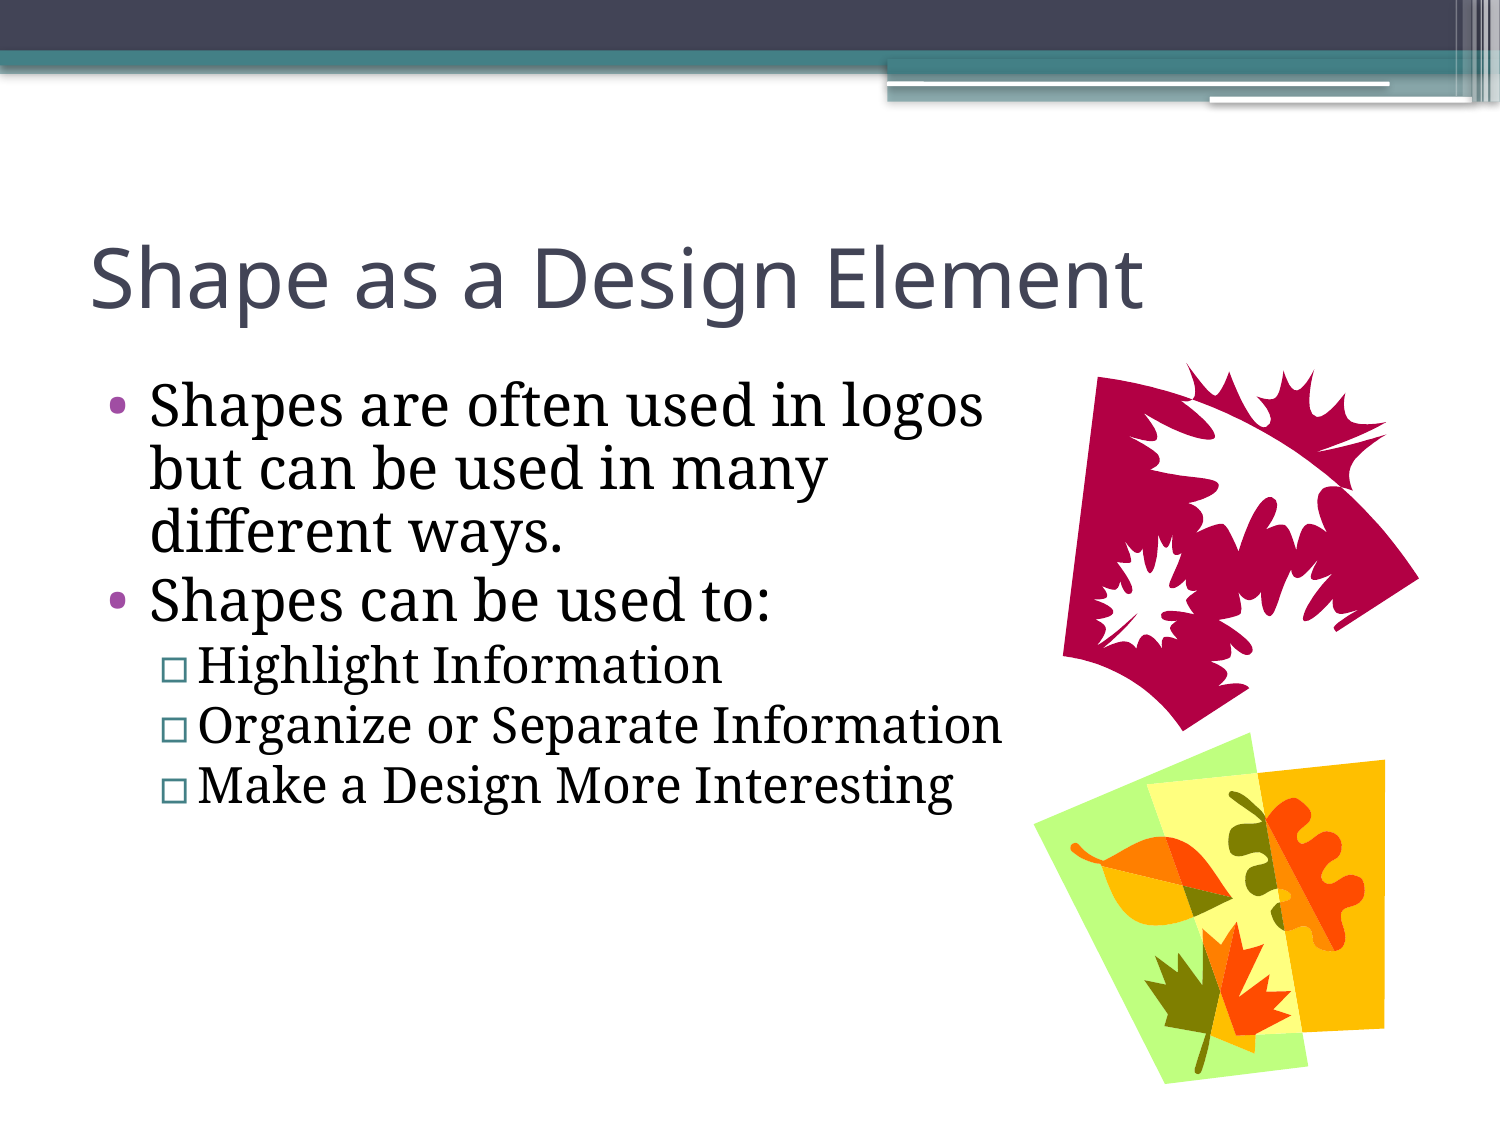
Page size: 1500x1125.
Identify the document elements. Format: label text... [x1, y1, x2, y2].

title Shape as a Design Element [75, 187, 1425, 363]
picture [1062, 362, 1420, 732]
list Shapes are often used in logos but can be used in many different ways. Shapes can be used to: Highlight Information Organize or Separate Information Make a Design More Interesting [75, 368, 1058, 1079]
picture [1062, 740, 1420, 1079]
